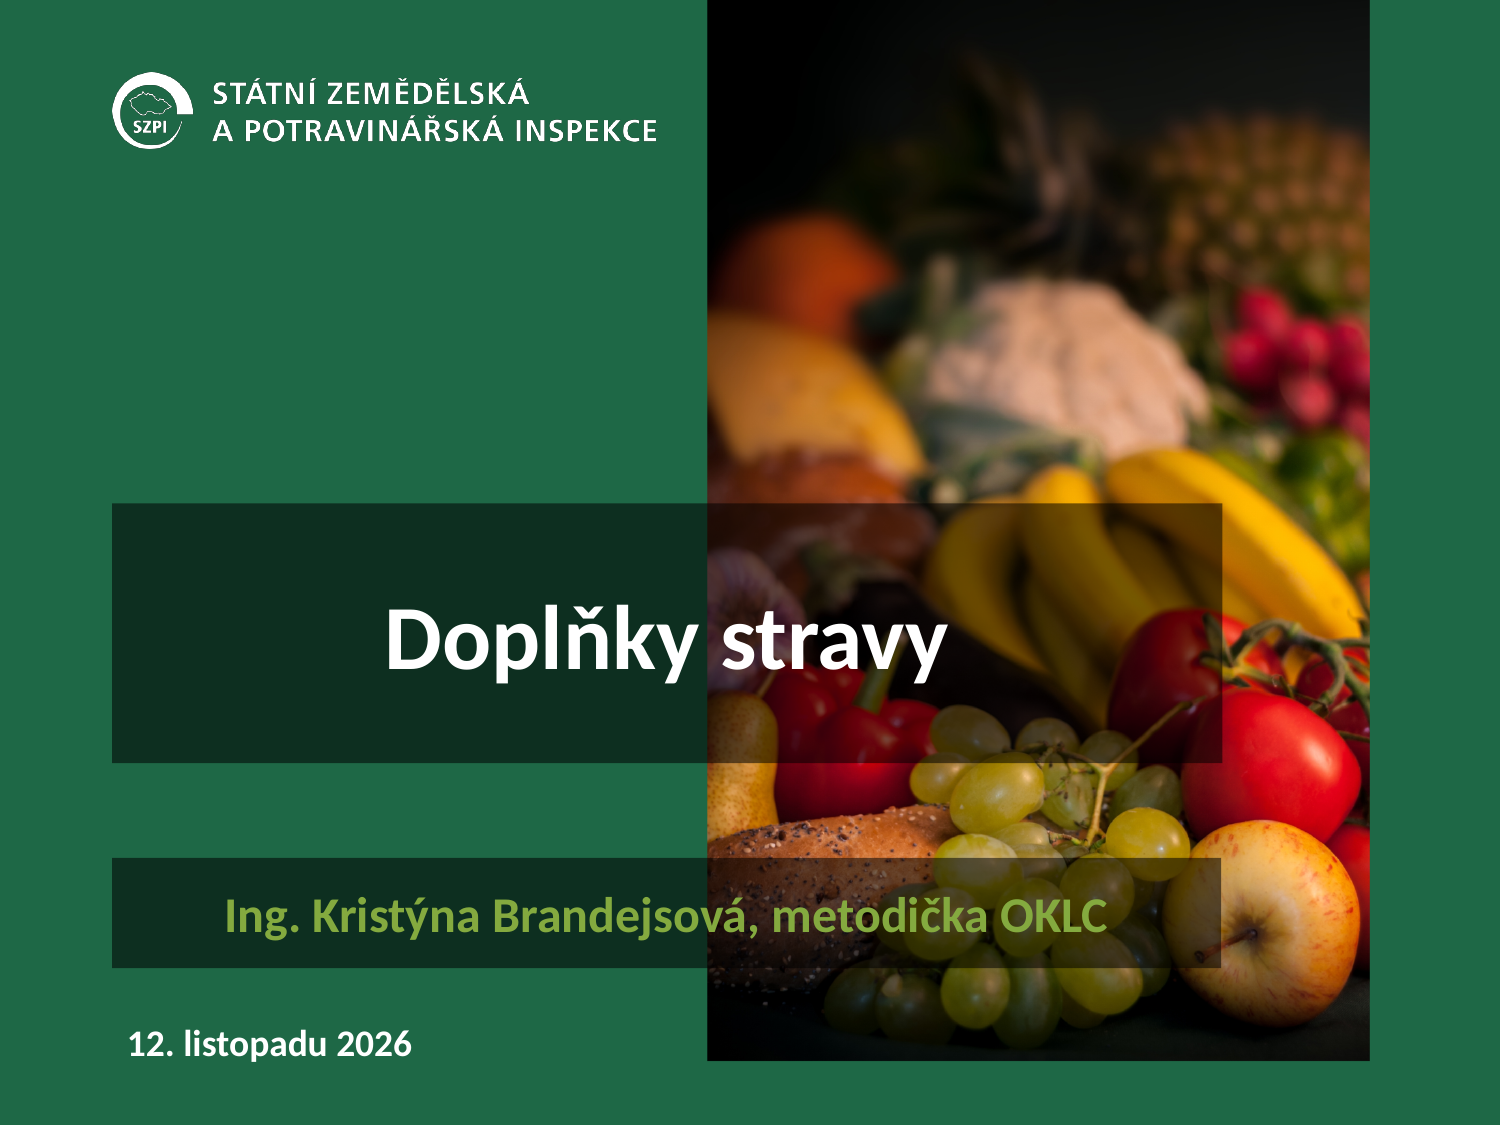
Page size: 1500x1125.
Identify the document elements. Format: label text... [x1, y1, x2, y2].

title Doplňky stravy [112, 503, 1223, 764]
subtitle Ing. Kristýna Brandejsová, metodička OKLC [112, 857, 1222, 969]
picture [0, 0, 1500, 1125]
